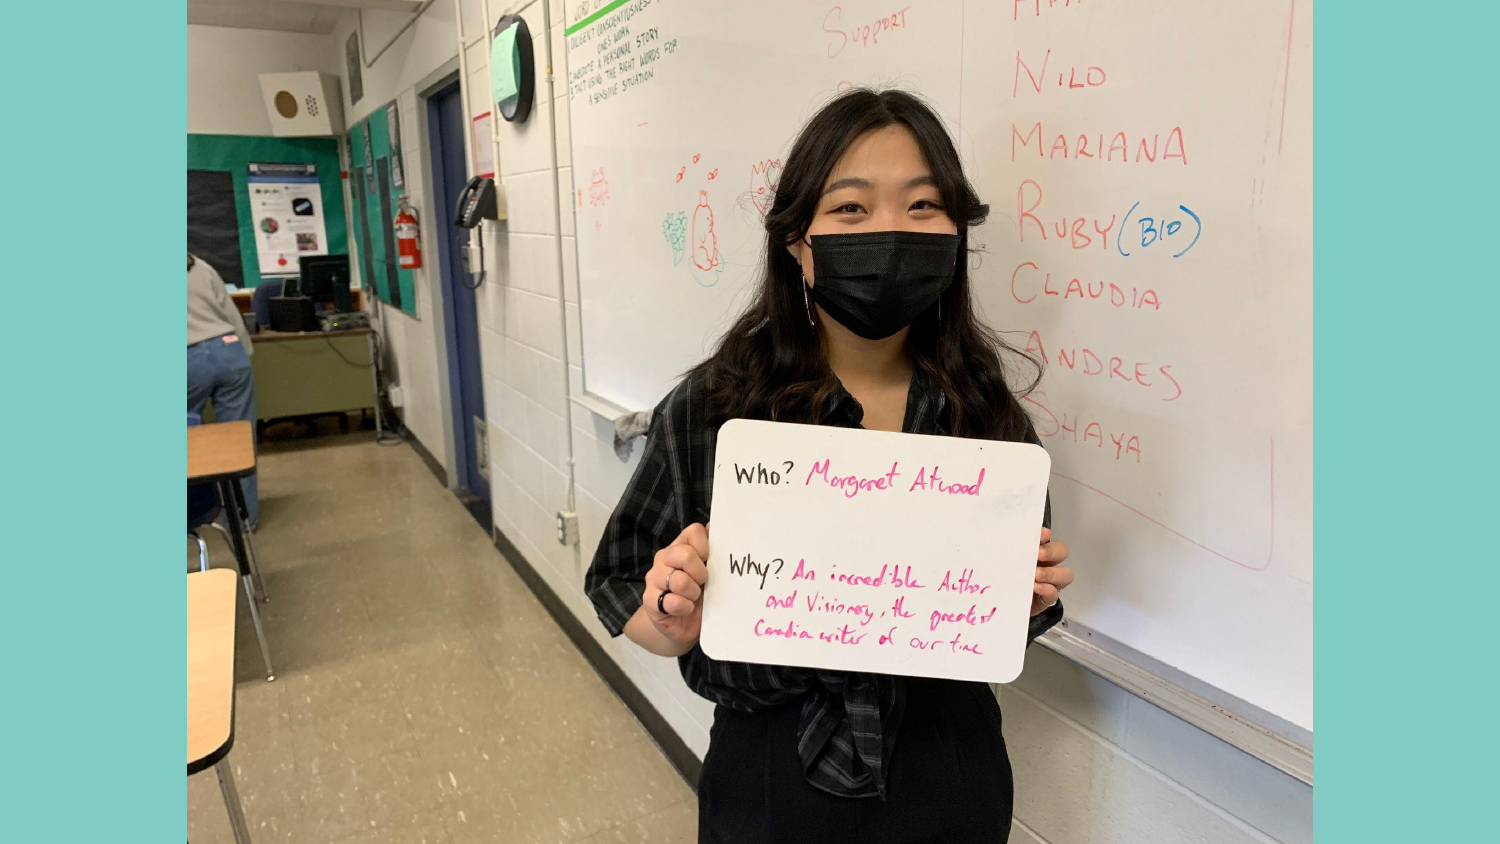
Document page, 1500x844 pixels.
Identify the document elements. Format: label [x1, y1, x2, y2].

picture [187, 0, 1313, 844]
